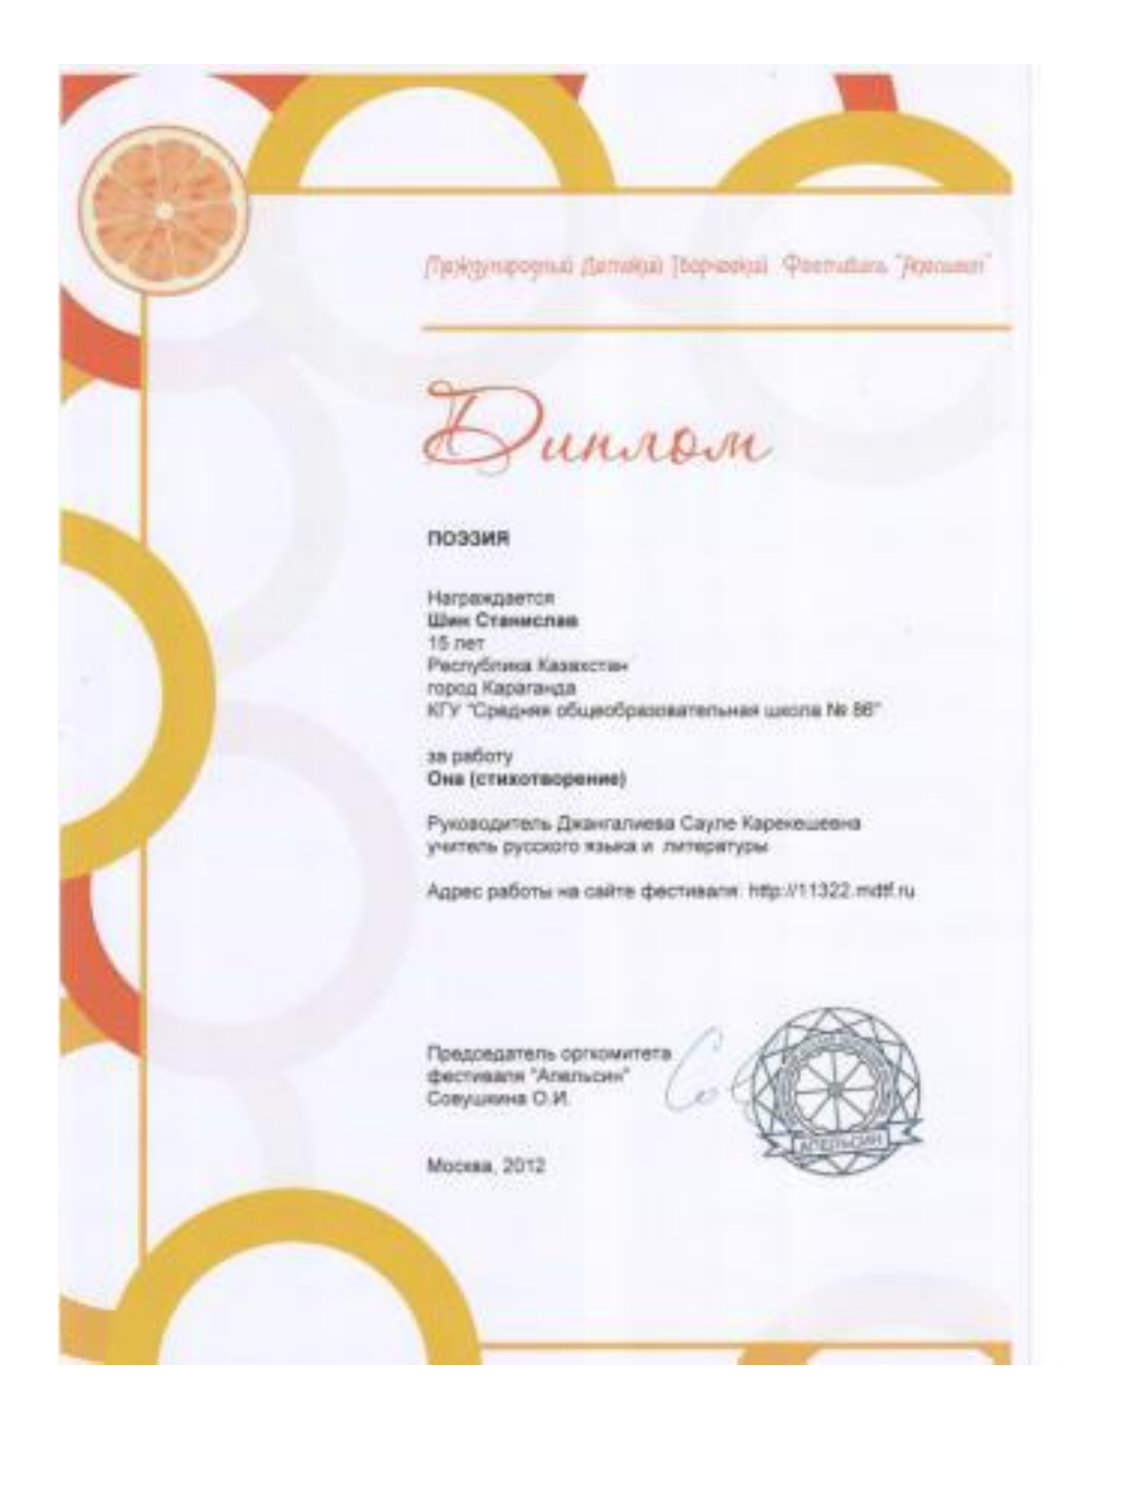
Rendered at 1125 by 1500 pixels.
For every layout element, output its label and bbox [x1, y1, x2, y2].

picture [58, 64, 1065, 1365]
